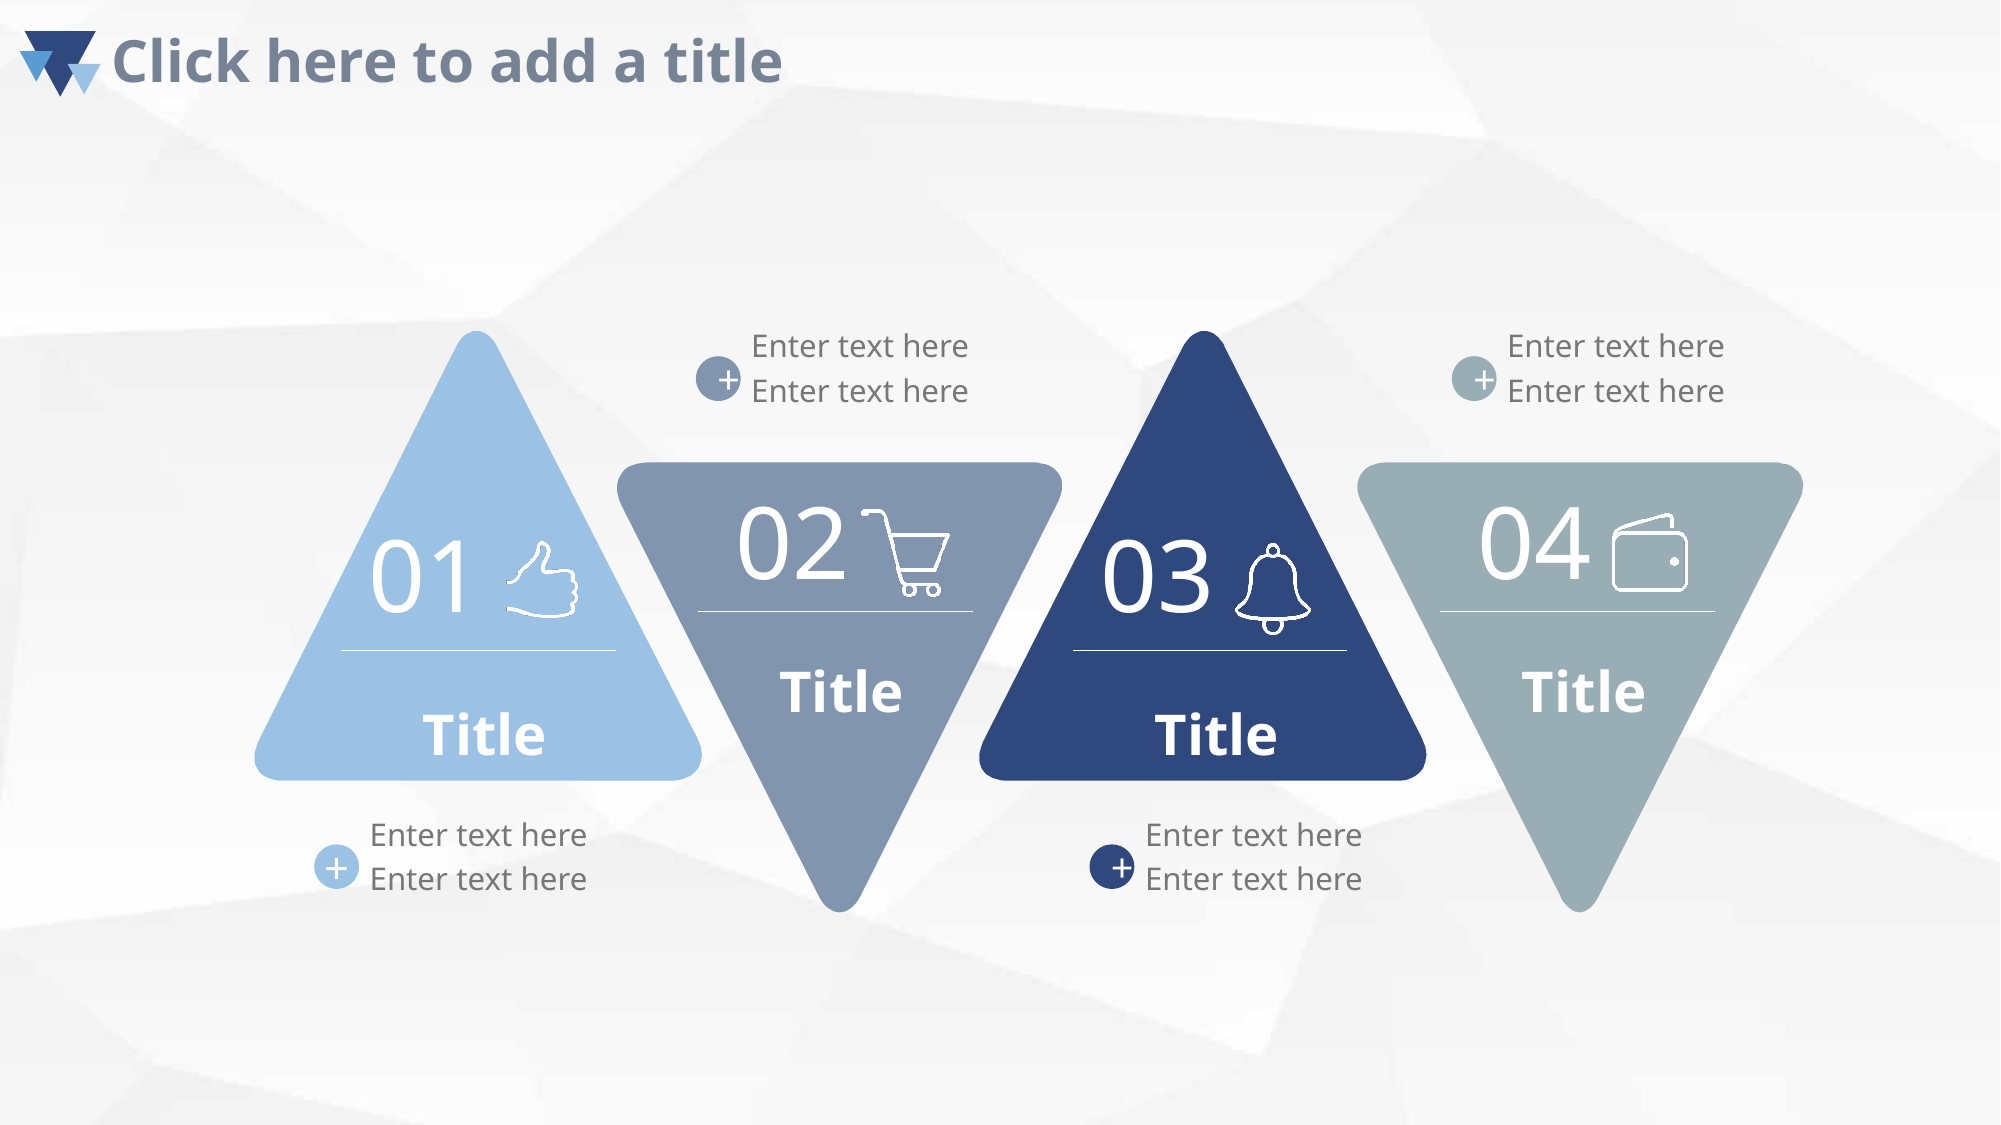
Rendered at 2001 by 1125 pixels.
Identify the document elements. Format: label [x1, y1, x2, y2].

text_box [695, 311, 974, 421]
text_box [1451, 311, 1729, 421]
text_box [254, 330, 703, 781]
text_box [314, 799, 592, 910]
text_box [979, 330, 1427, 781]
picture [0, 0, 2001, 1125]
text_box [1089, 799, 1367, 910]
text_box [1357, 462, 1804, 913]
text_box [617, 462, 1062, 913]
